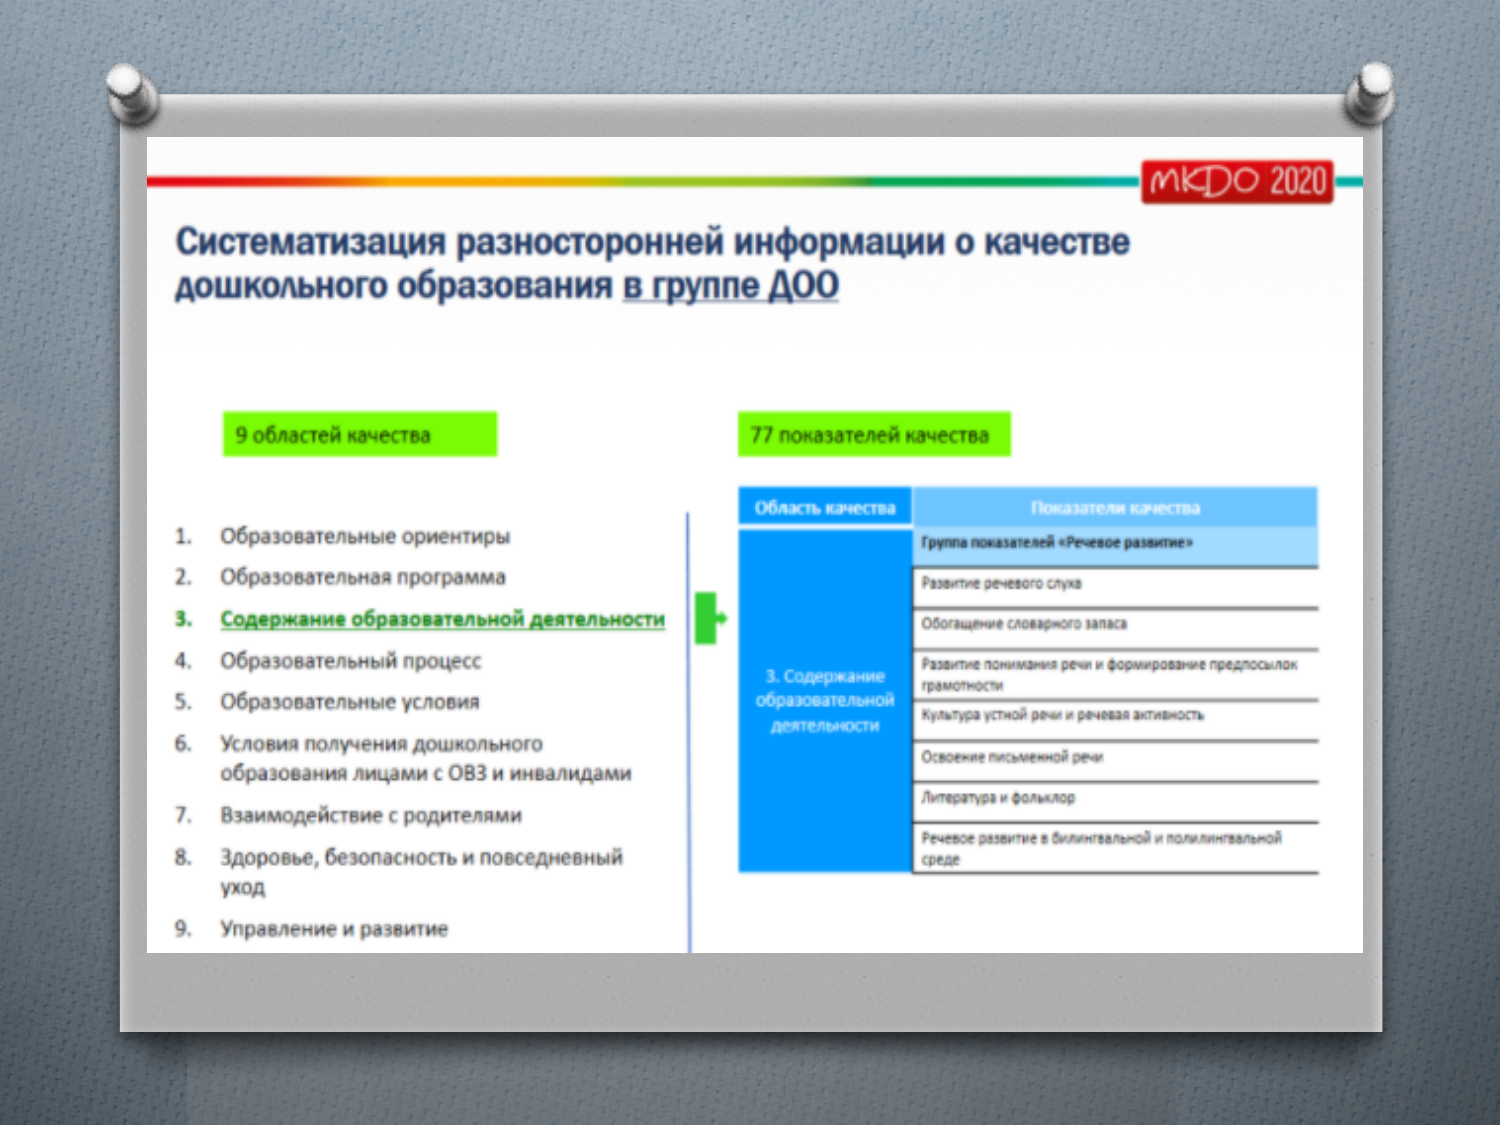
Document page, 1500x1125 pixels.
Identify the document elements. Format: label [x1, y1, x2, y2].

picture [76, 30, 1437, 953]
